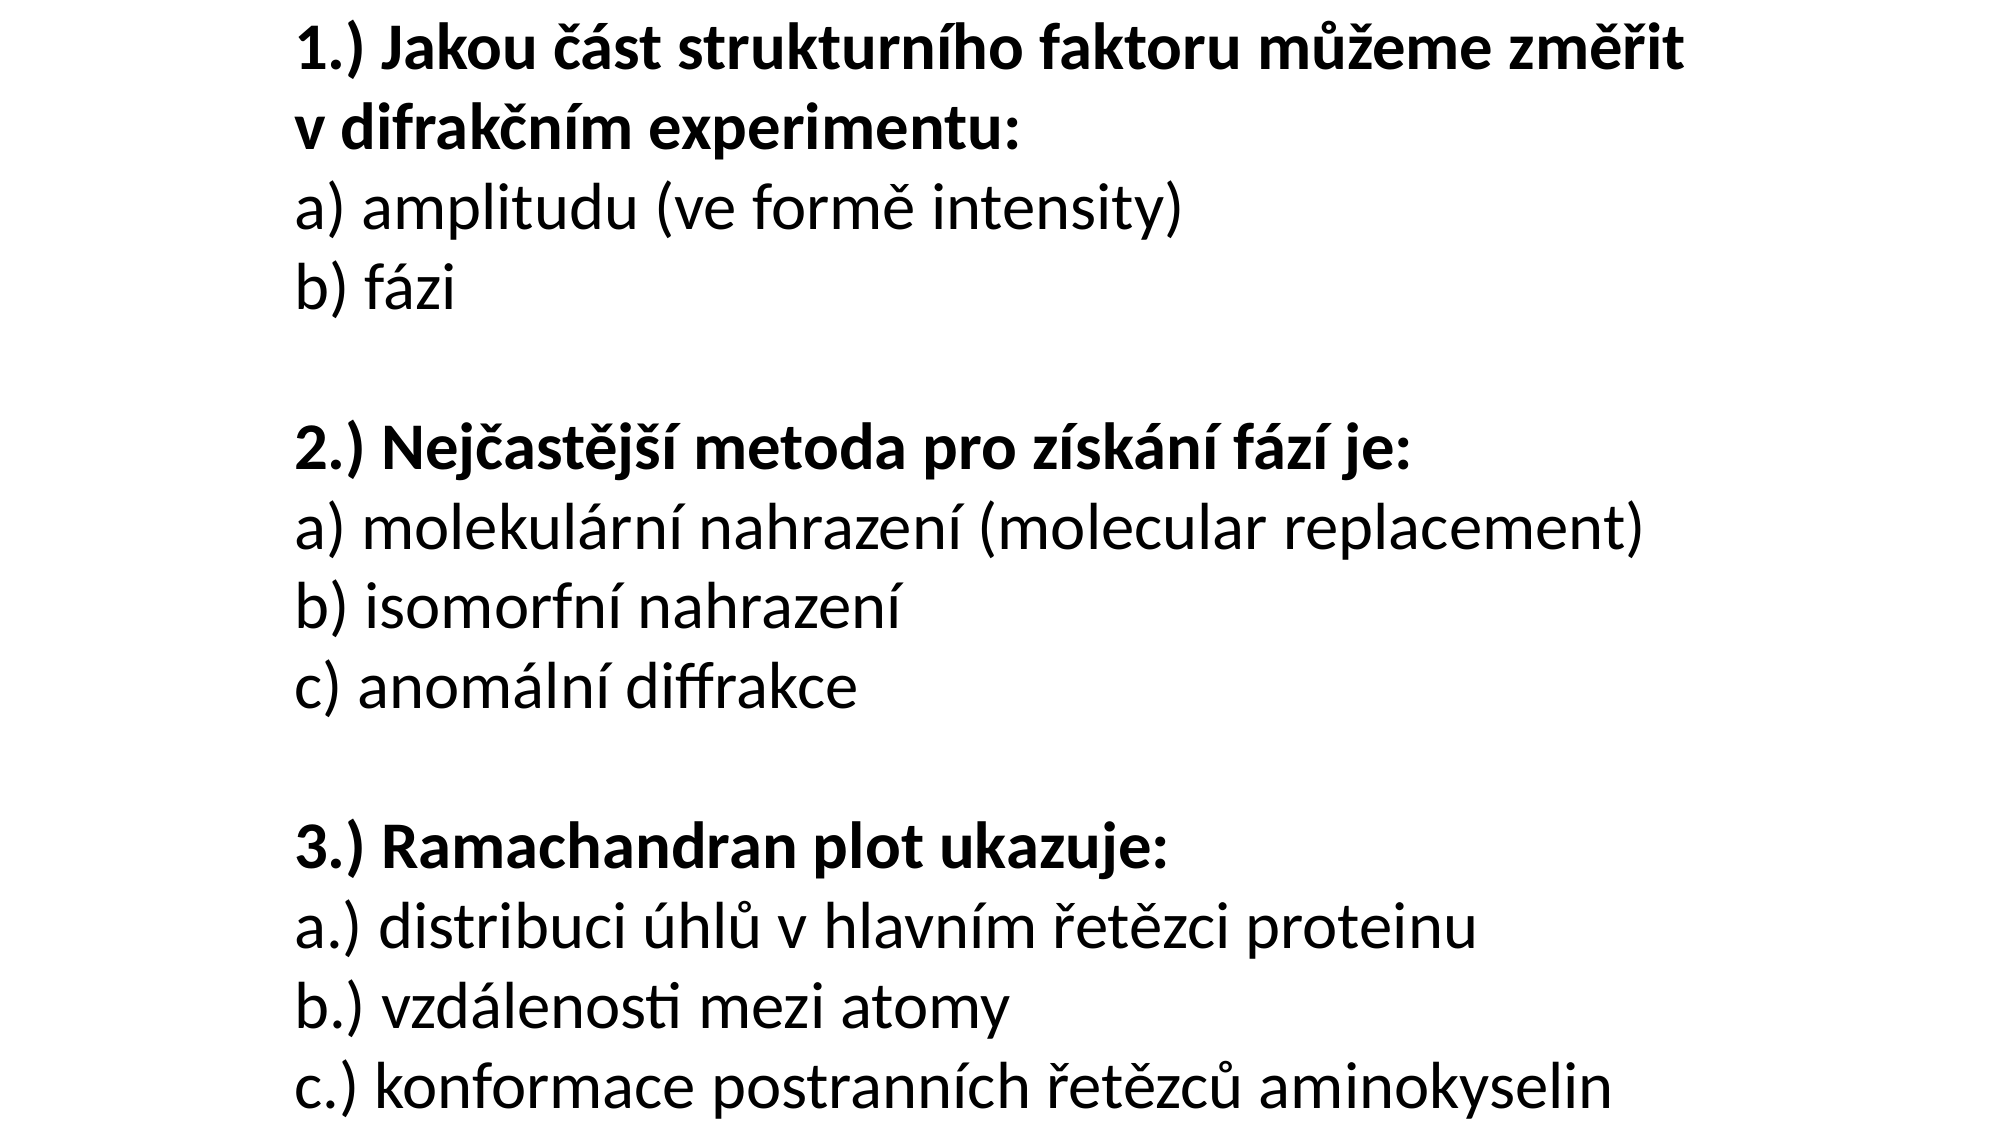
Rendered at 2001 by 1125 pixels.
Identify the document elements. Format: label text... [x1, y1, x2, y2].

text_box 1.) Jakou část strukturního faktoru můžeme změřit v difrakčním experimentu: a) amplitudu (ve formě intensity) b) fázi 2.) Nejčastější metoda pro získání fází je: a) molekulární nahrazení (molecular replacement) b) isomorfní nahrazení c) anomální diffrakce 3.) Ramachandran plot ukazuje: a.) distribuci úhlů v hlavním řetězci proteinu b.) vzdálenosti mezi atomy c.) konformace postranních řetězců aminokyselin [279, 0, 1727, 1125]
